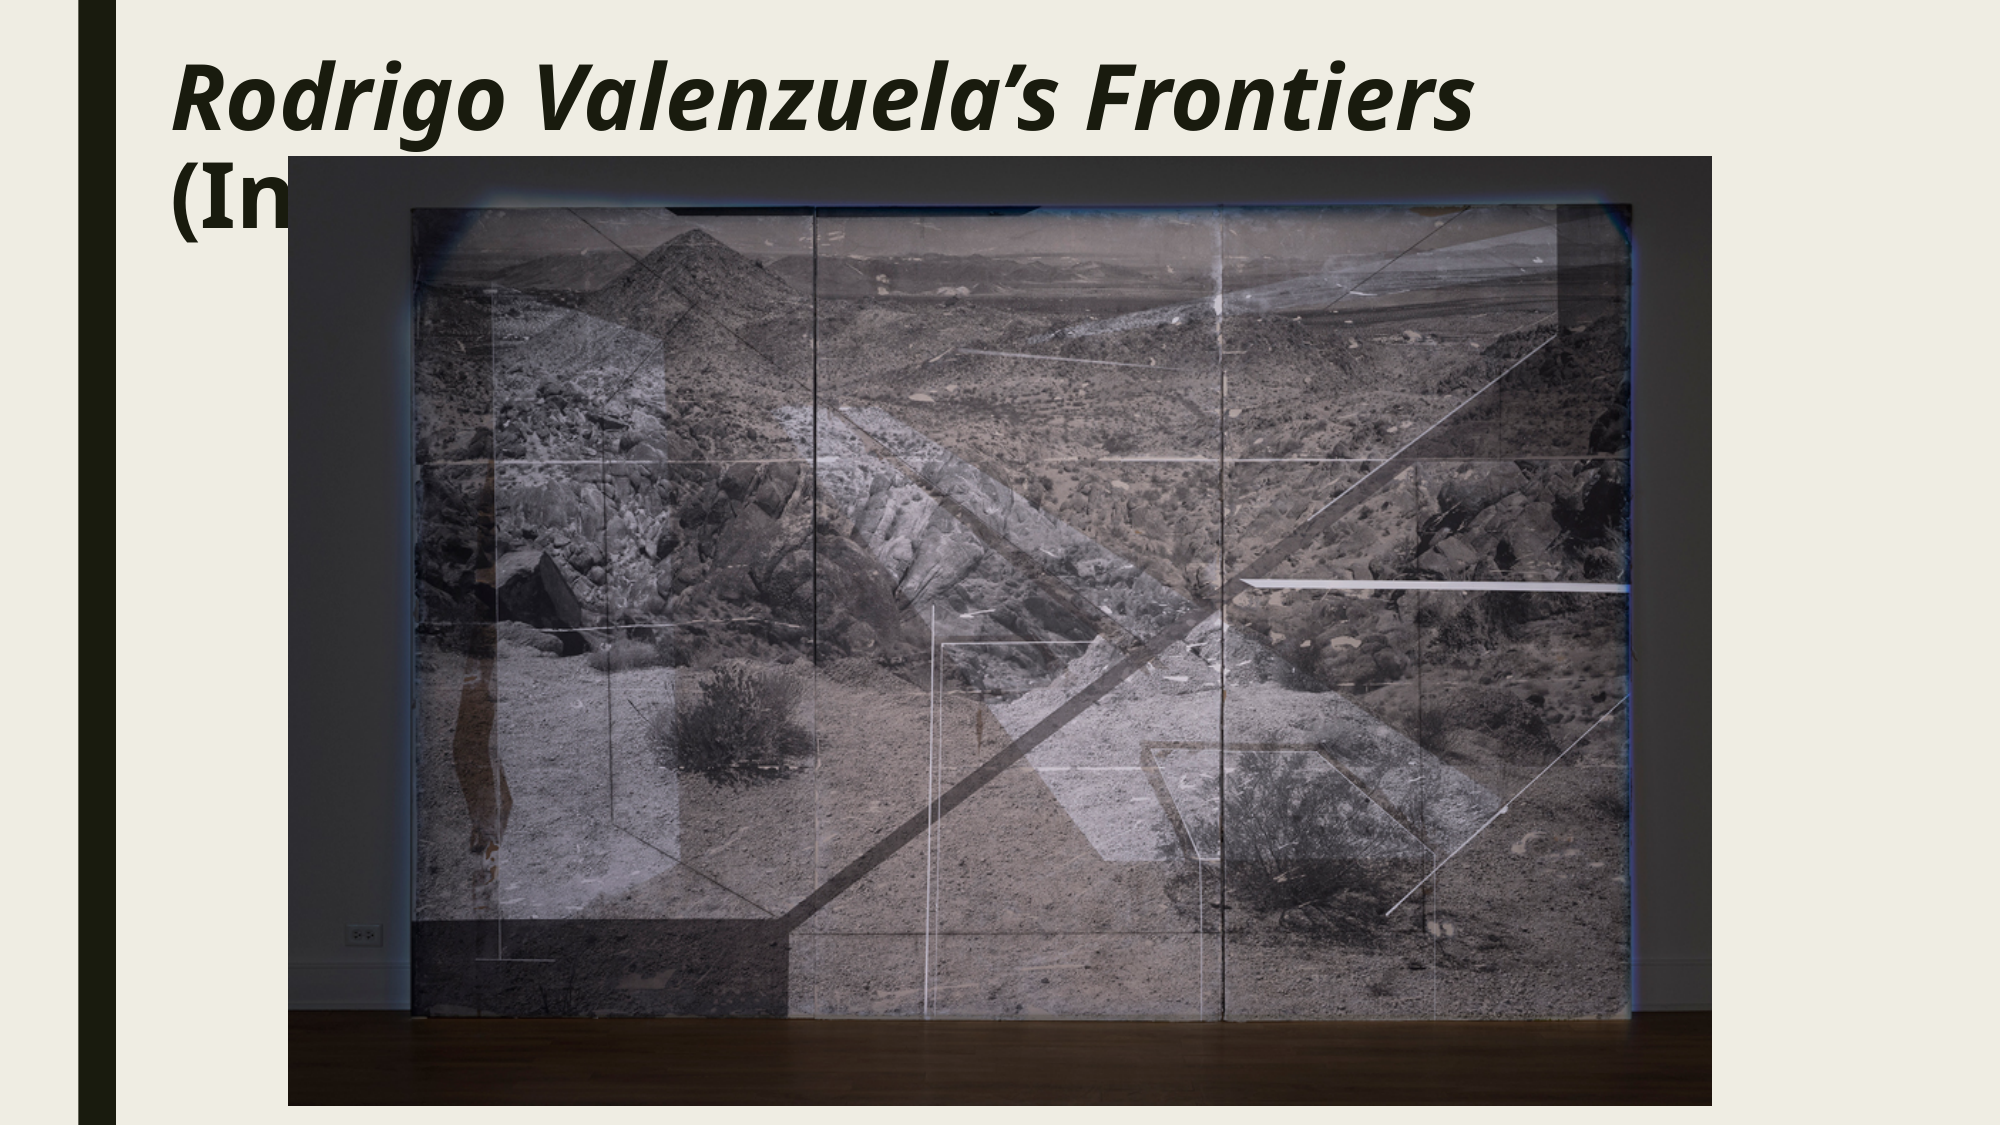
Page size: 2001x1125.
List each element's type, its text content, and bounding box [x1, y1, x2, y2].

picture [288, 156, 1712, 1106]
title Rodrigo Valenzuela’s Frontiers (Installation) [155, 45, 1912, 235]
